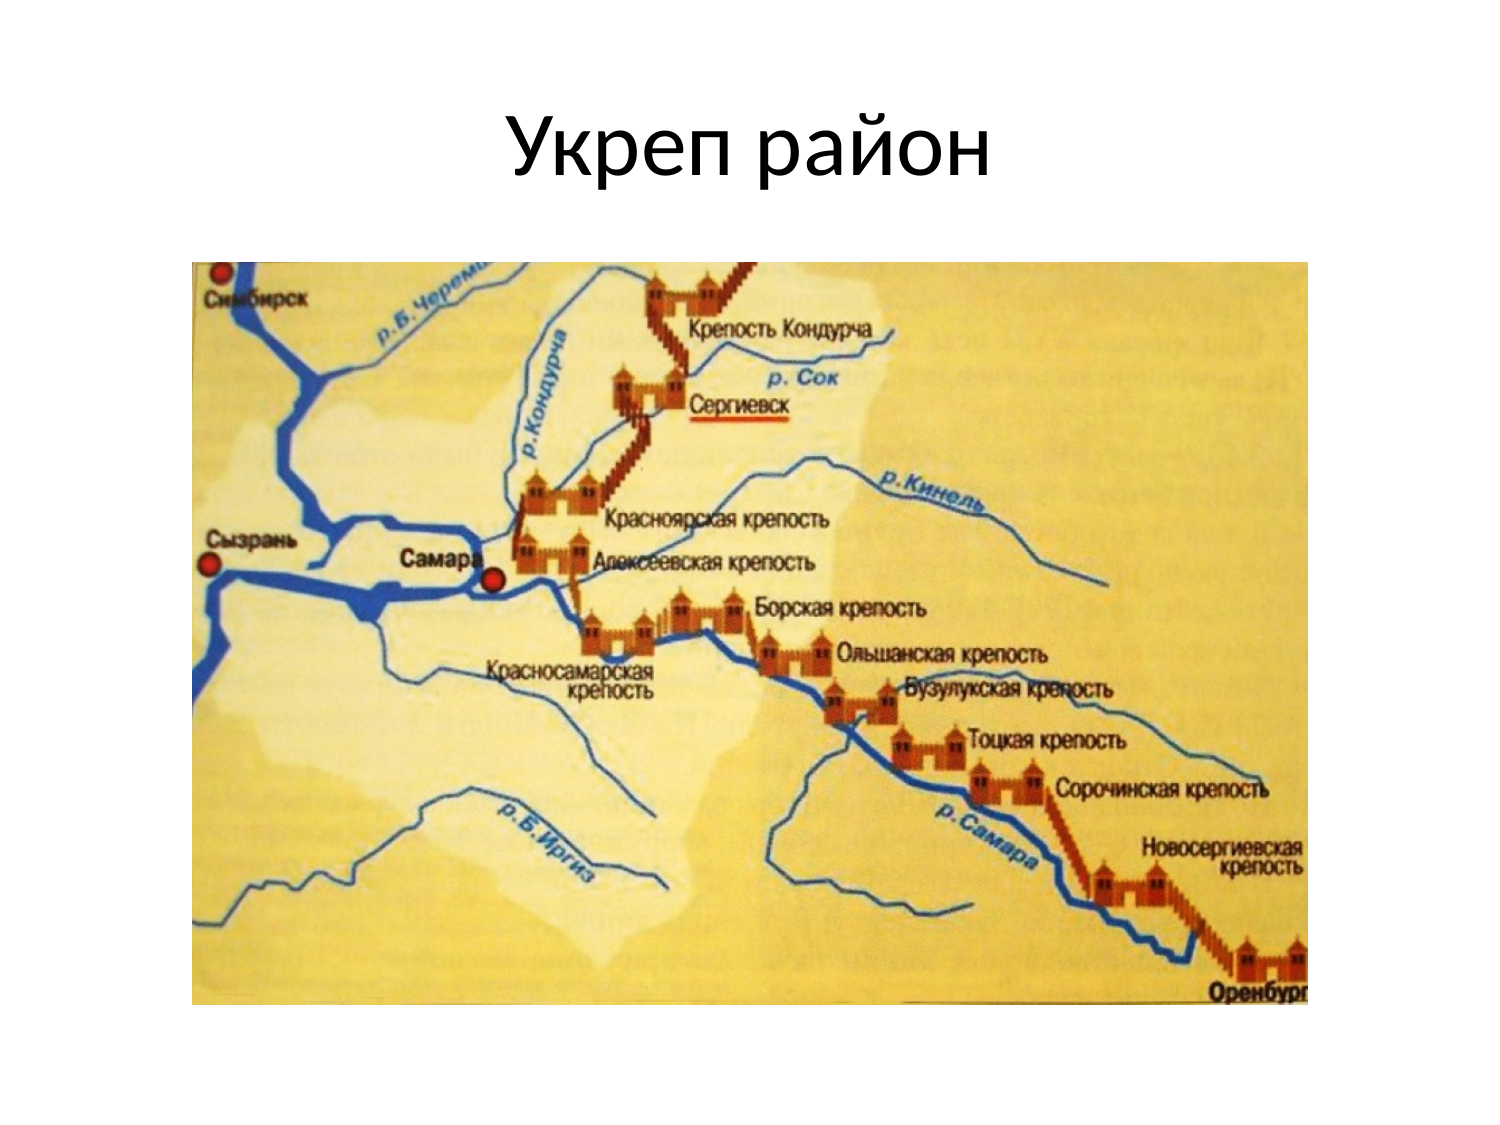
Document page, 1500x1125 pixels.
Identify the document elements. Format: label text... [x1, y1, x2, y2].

title Укреп район [75, 45, 1425, 233]
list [192, 262, 1308, 1006]
